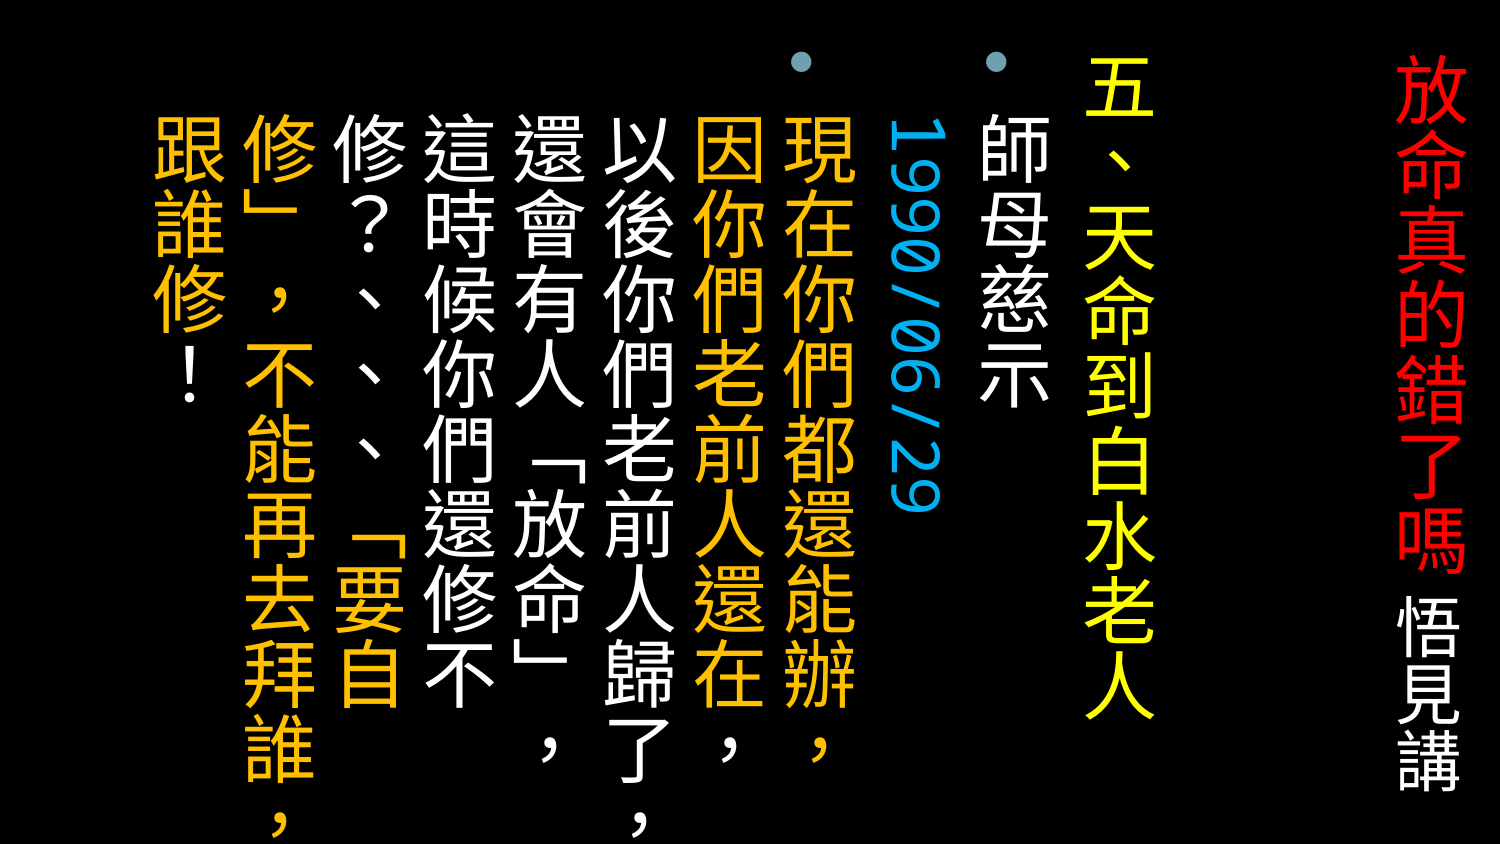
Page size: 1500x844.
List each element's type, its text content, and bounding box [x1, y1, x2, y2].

title 放命真的錯了嗎 悟見講 [1376, 27, 1483, 820]
list 五、天命到白水老人 師母慈示 1990/06/29 現在你們都還能辦，因你們老前人還在，以後你們老前人歸了，還會有人「放命」，這時候你們還修不修？、、、「要自修」，不能再去拜誰，跟誰修！ [29, 27, 1365, 820]
